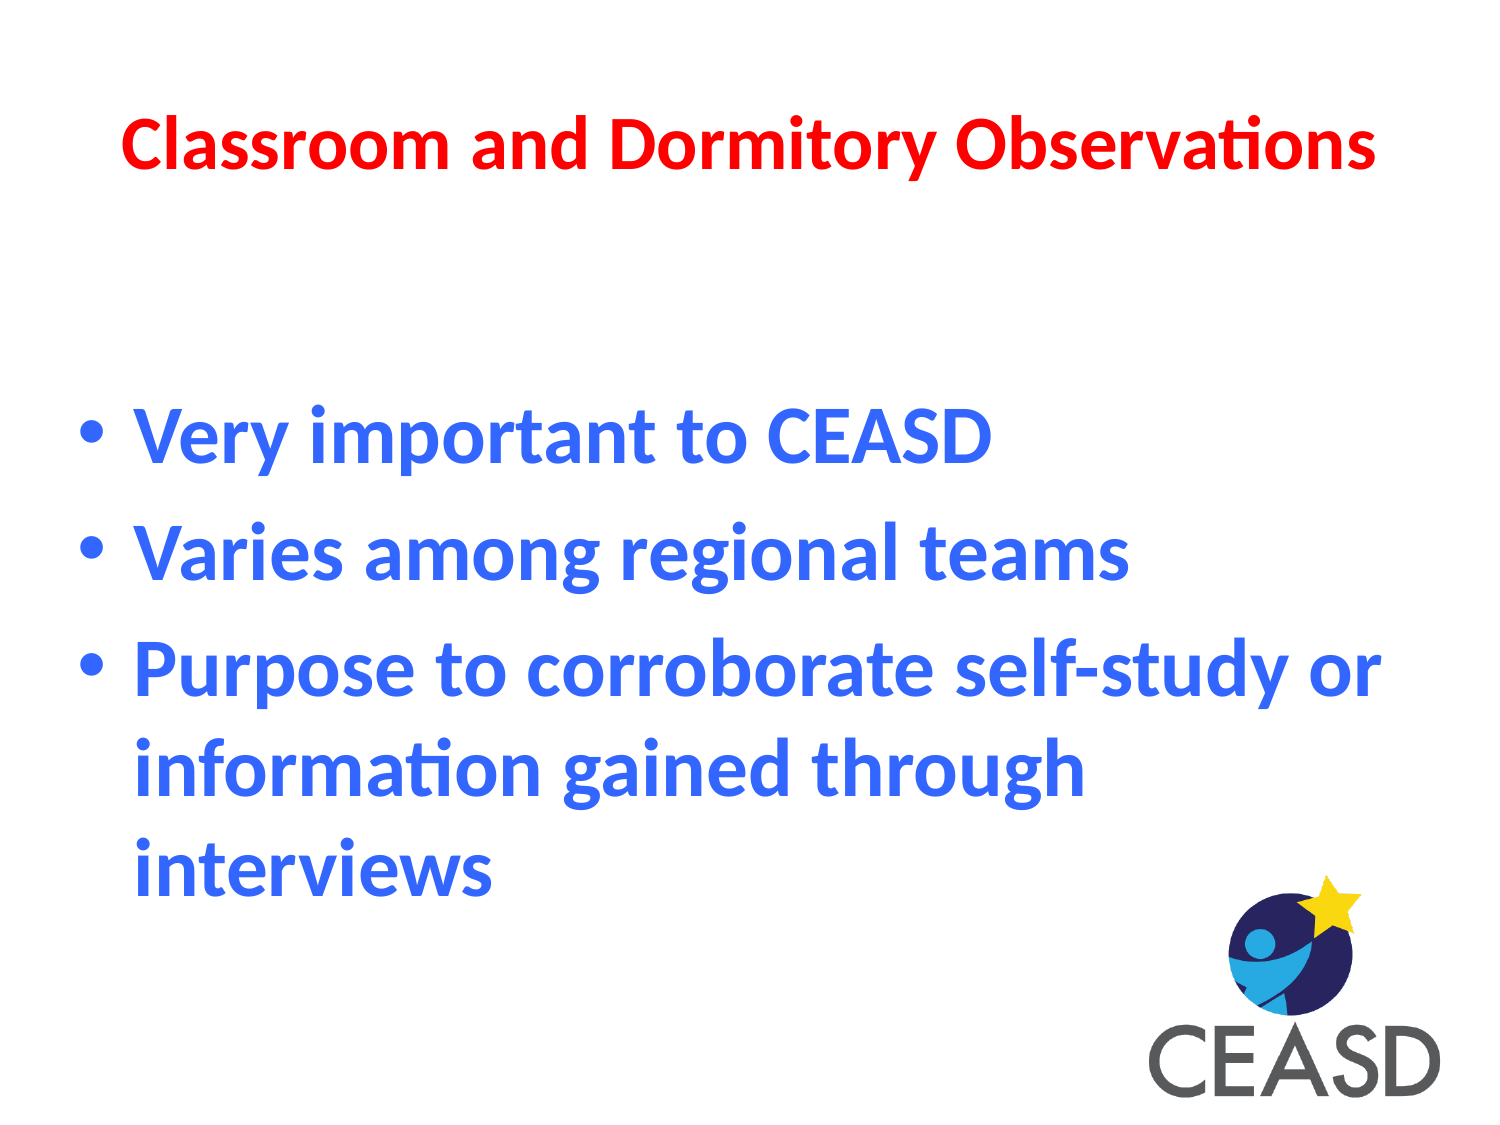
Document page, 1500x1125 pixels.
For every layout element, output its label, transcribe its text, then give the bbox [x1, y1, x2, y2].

title Classroom and Dormitory Observations [75, 45, 1425, 233]
picture [1142, 863, 1442, 1107]
list Very important to CEASD Varies among regional teams Purpose to corroborate self-study or information gained through interviews [62, 372, 1442, 1005]
